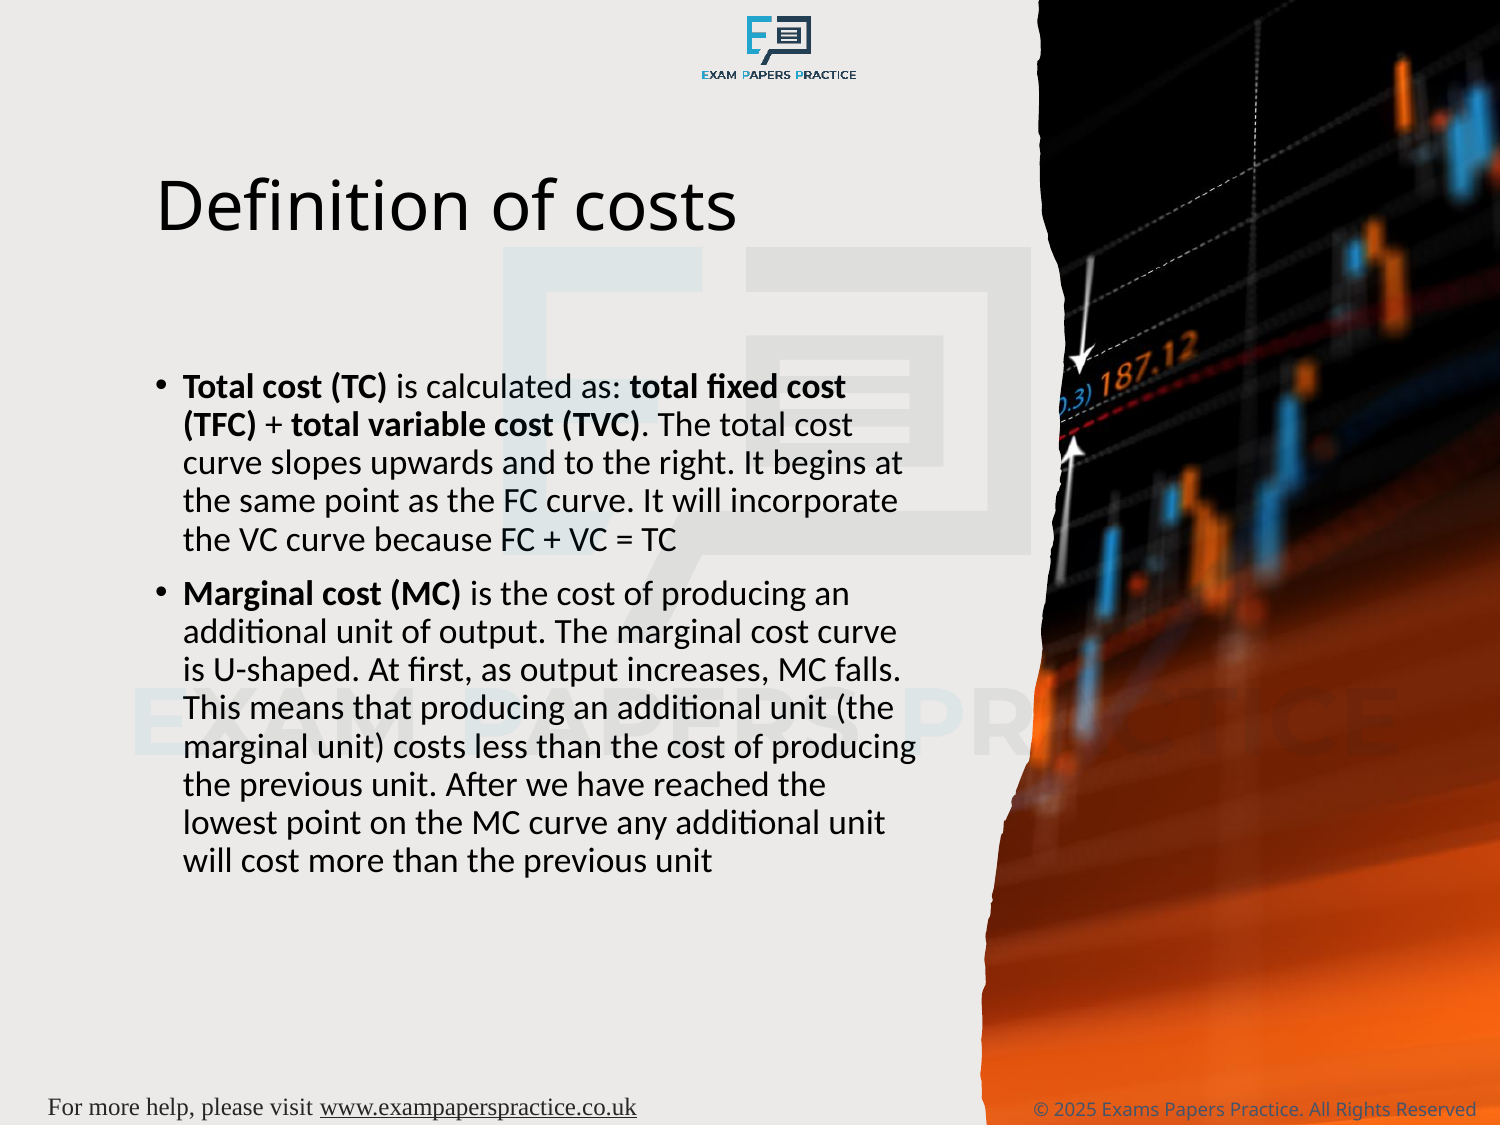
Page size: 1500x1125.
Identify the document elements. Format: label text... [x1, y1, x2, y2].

list Total cost (TC) is calculated as: total fixed cost (TFC) + total variable cost (TVC). The total cost curve slopes upwards and to the right. It begins at the same point as the FC curve. It will incorporate the VC curve because FC + VC = TC Marginal cost (MC) is the cost of producing an additional unit of output. The marginal cost curve is U-shaped. At first, as output increases, MC falls. This means that producing an additional unit (the marginal unit) costs less than the cost of producing the previous unit. After we have reached the lowest point on the MC curve any additional unit will cost more than the previous unit [139, 756, 942, 1002]
picture [135, 0, 1500, 1125]
title Definition of costs [139, 99, 980, 247]
text_box [0, 0, 980, 1125]
text_box For more help, please visit www.exampaperspractice.co.uk [11, 1082, 674, 1122]
picture [702, 16, 856, 79]
